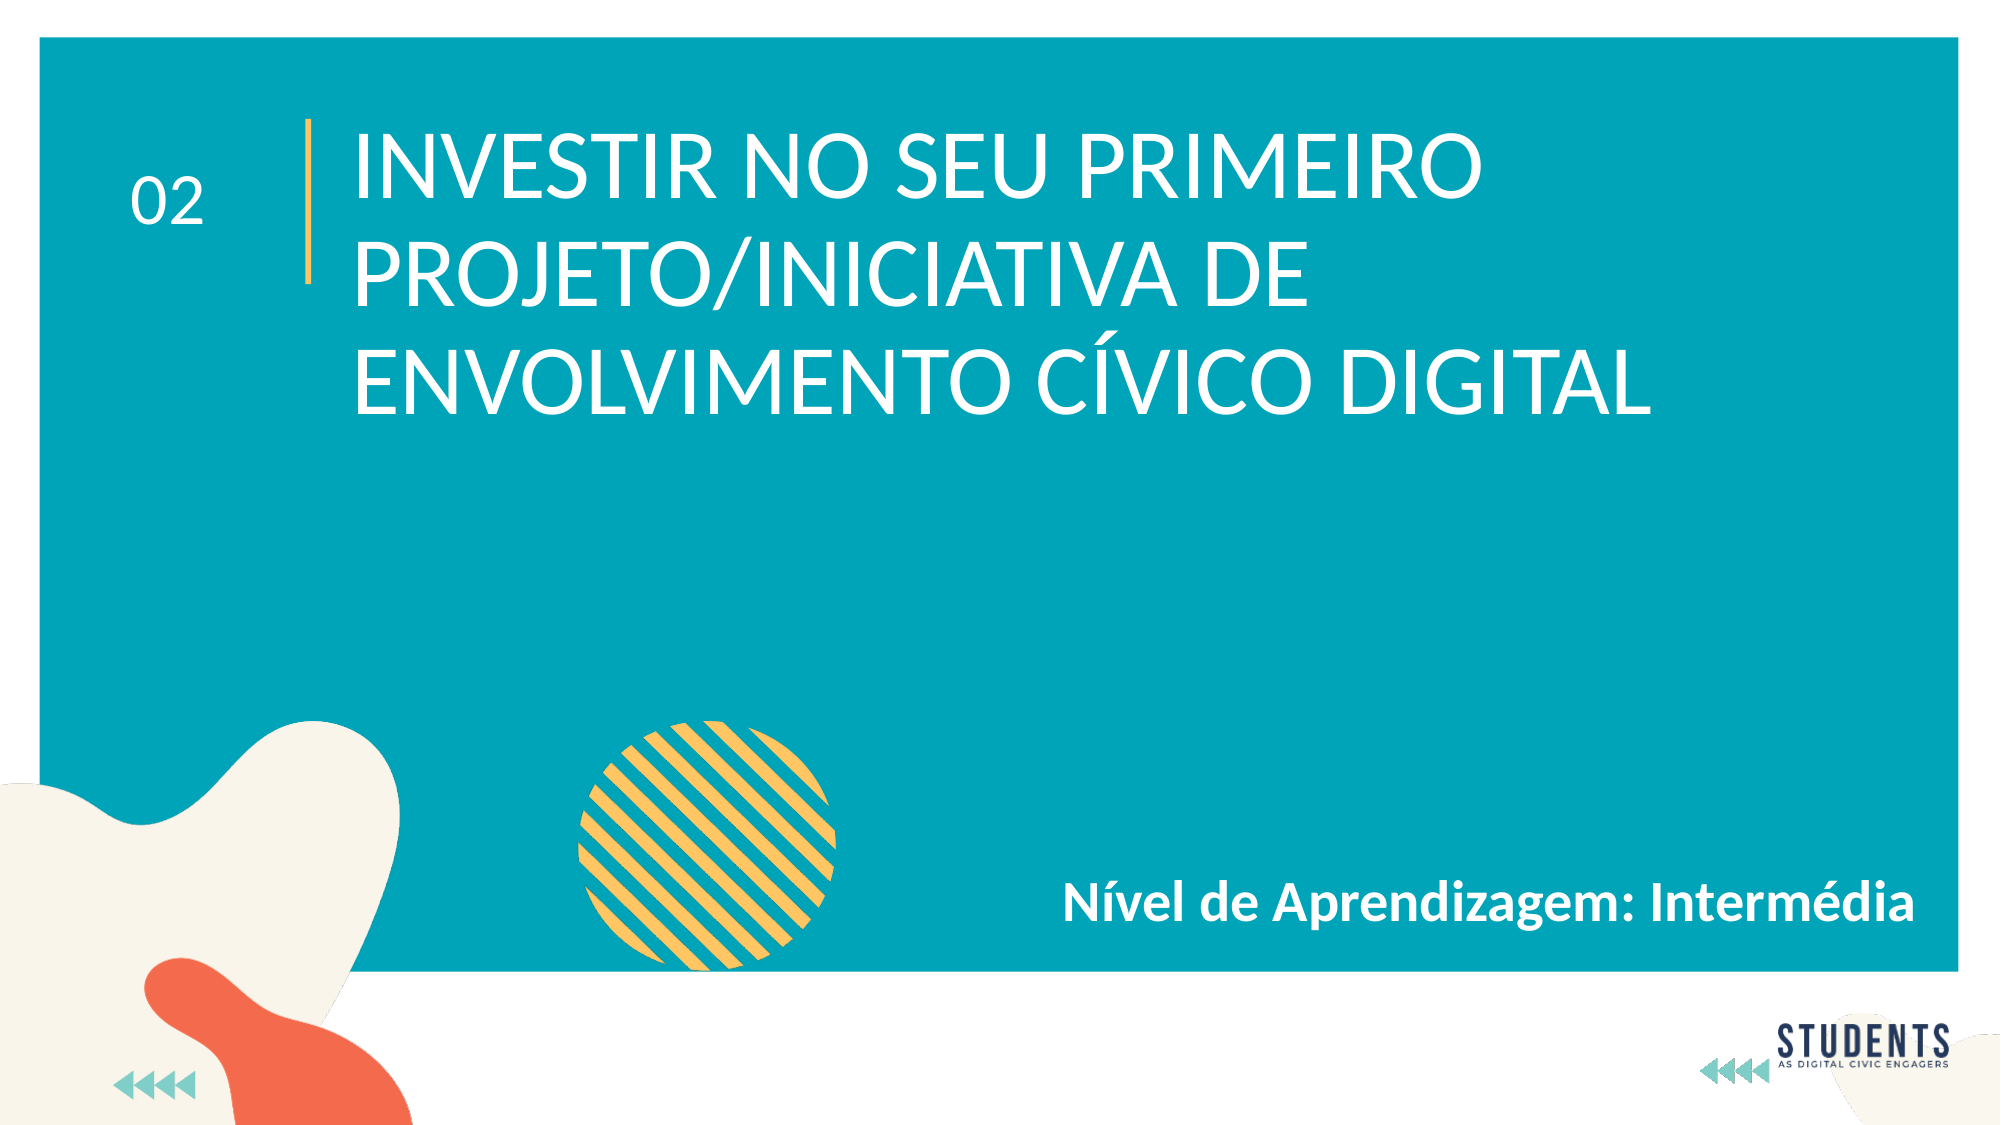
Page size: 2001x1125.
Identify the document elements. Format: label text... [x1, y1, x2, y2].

picture [0, 721, 836, 1125]
picture [1696, 1013, 2000, 1125]
list 02 [115, 153, 264, 249]
text_box Nível de Aprendizagem: Intermédia [1030, 856, 1932, 941]
list INVESTIR NO SEU PRIMEIRO PROJETO/INICIATIVA DE ENVOLVIMENTO CÍVICO DIGITAL [335, 104, 1917, 298]
